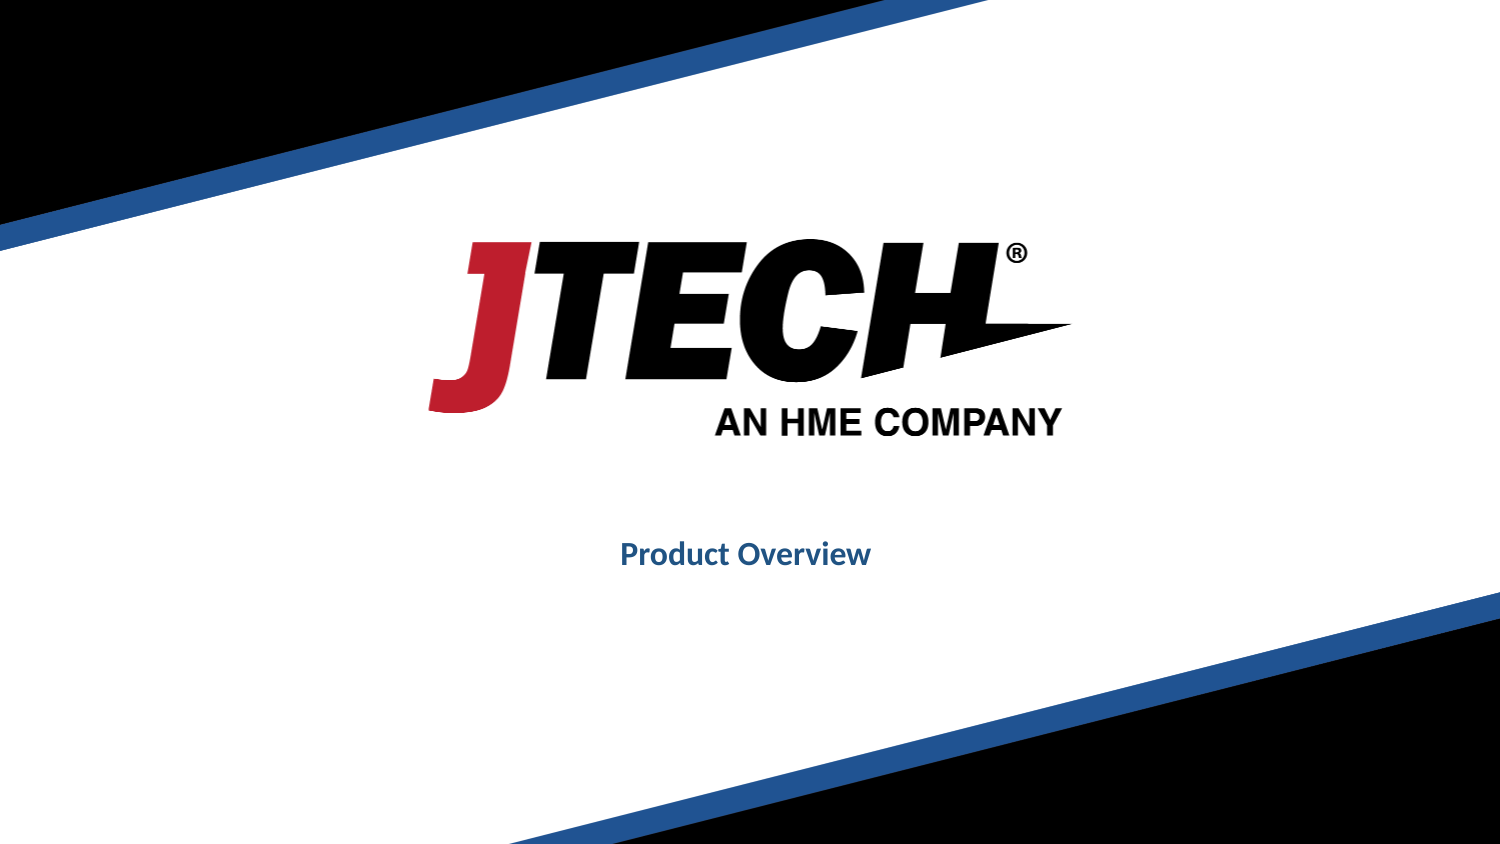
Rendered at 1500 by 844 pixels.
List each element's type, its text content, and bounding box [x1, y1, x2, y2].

title Product Overview [112, 523, 1388, 622]
picture [0, 0, 1500, 844]
